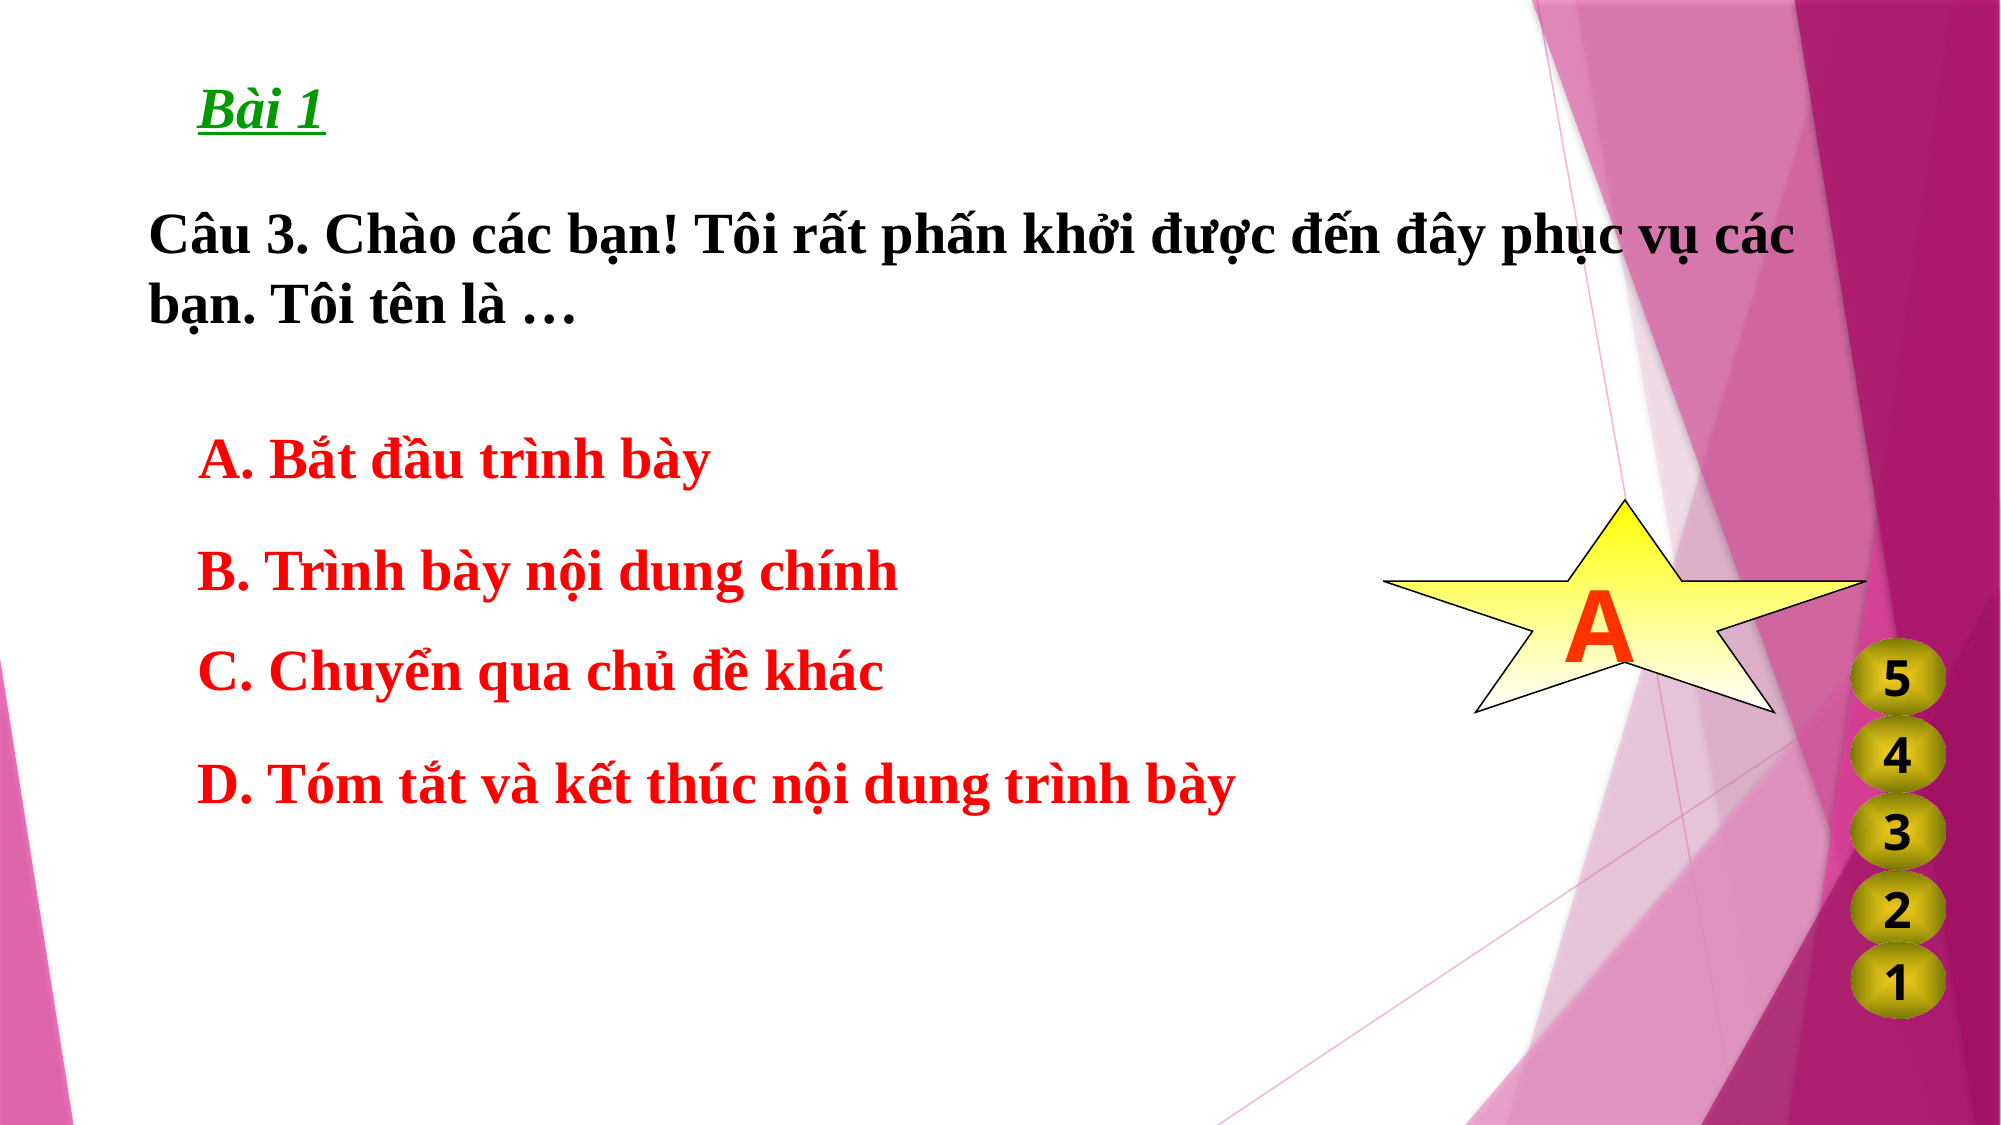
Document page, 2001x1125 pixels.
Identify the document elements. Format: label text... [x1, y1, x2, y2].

text_box 5 [1872, 637, 1946, 715]
text_box D. Tóm tắt và kết thúc nội dung trình bày [183, 737, 1667, 823]
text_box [1382, 499, 1868, 713]
text_box C. Chuyển qua chủ đề khác [183, 624, 1350, 710]
text_box 2 [1850, 869, 1946, 944]
text_box 4 [1850, 714, 1946, 792]
text_box Câu 3. Chào các bạn! Tôi rất phấn khởi được đến đây phục vụ các bạn. Tôi tên là … [133, 187, 1917, 343]
text_box A. Bắt đầu trình bày [183, 412, 1750, 498]
text_box B. Trình bày nội dung chính [183, 525, 1250, 610]
text_box Bài 1 [183, 62, 500, 148]
text_box 1 [1850, 941, 1946, 1019]
text_box 3 [1850, 791, 1946, 869]
